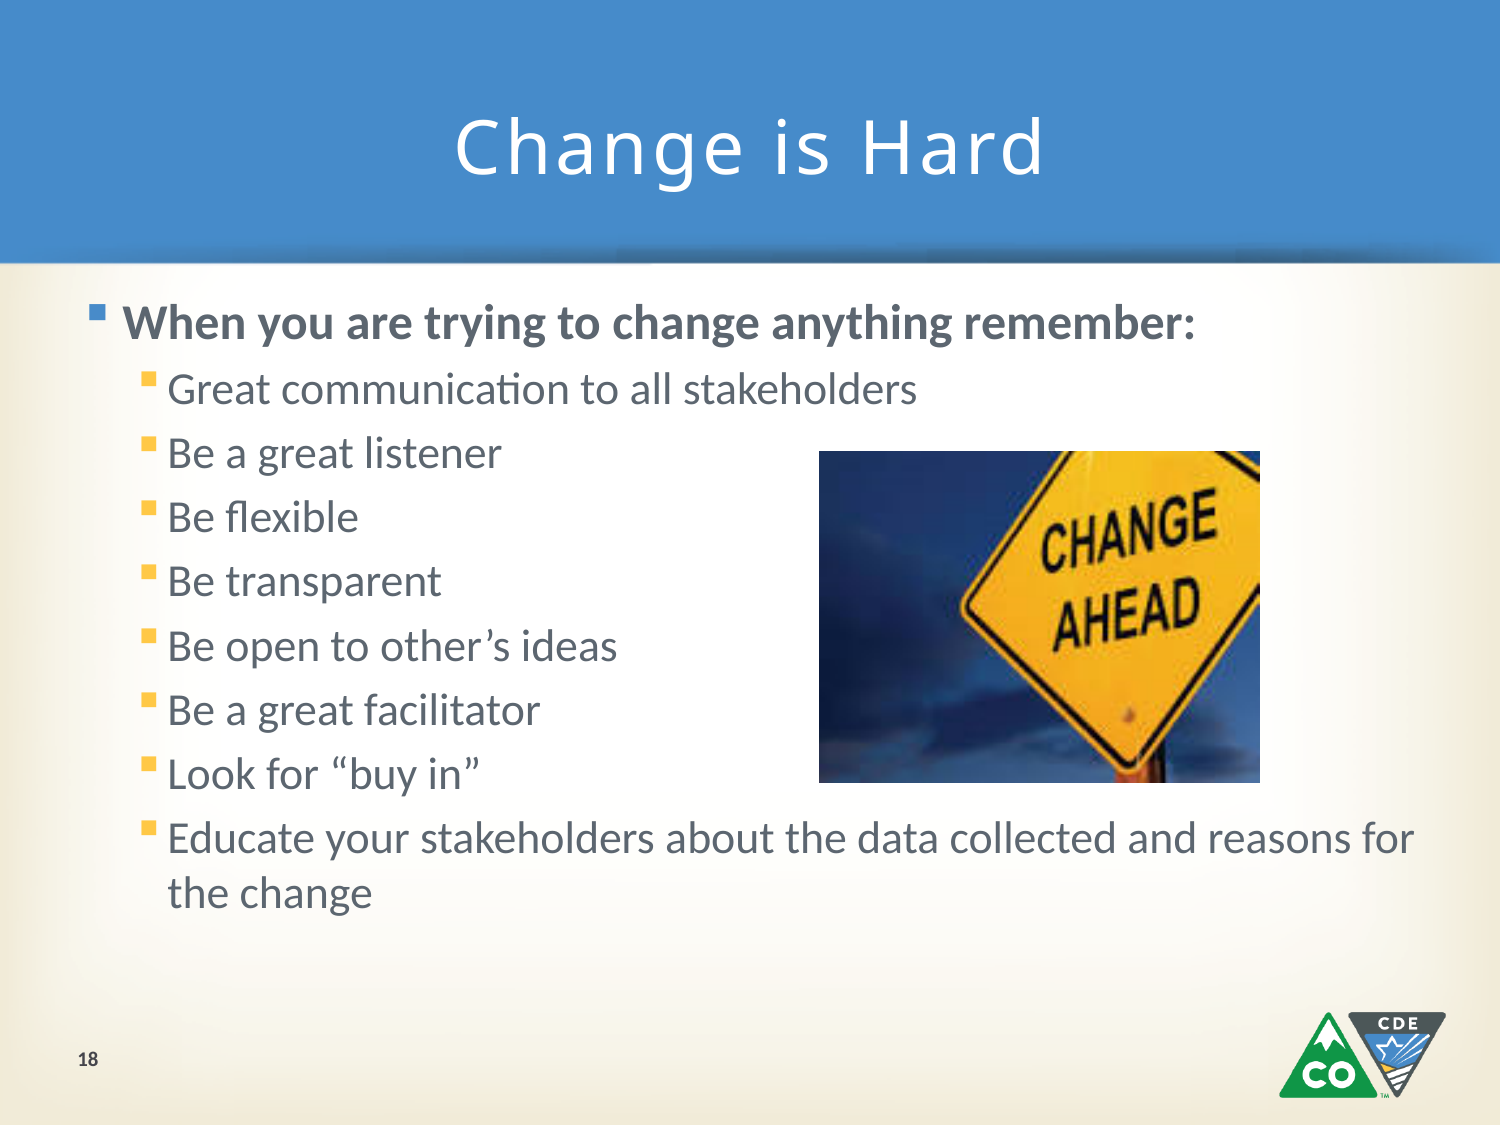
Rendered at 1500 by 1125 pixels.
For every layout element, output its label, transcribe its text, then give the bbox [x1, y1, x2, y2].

list When you are trying to change anything remember: Great communication to all stakeholders Be a great listener Be flexible Be transparent Be open to other’s ideas Be a great facilitator Look for “buy in” Educate your stakeholders about the data collected and reasons for the change [62, 281, 1442, 1005]
footer 18 [62, 1027, 538, 1088]
picture [0, 0, 1500, 1125]
title Change is Hard [62, 58, 1438, 232]
